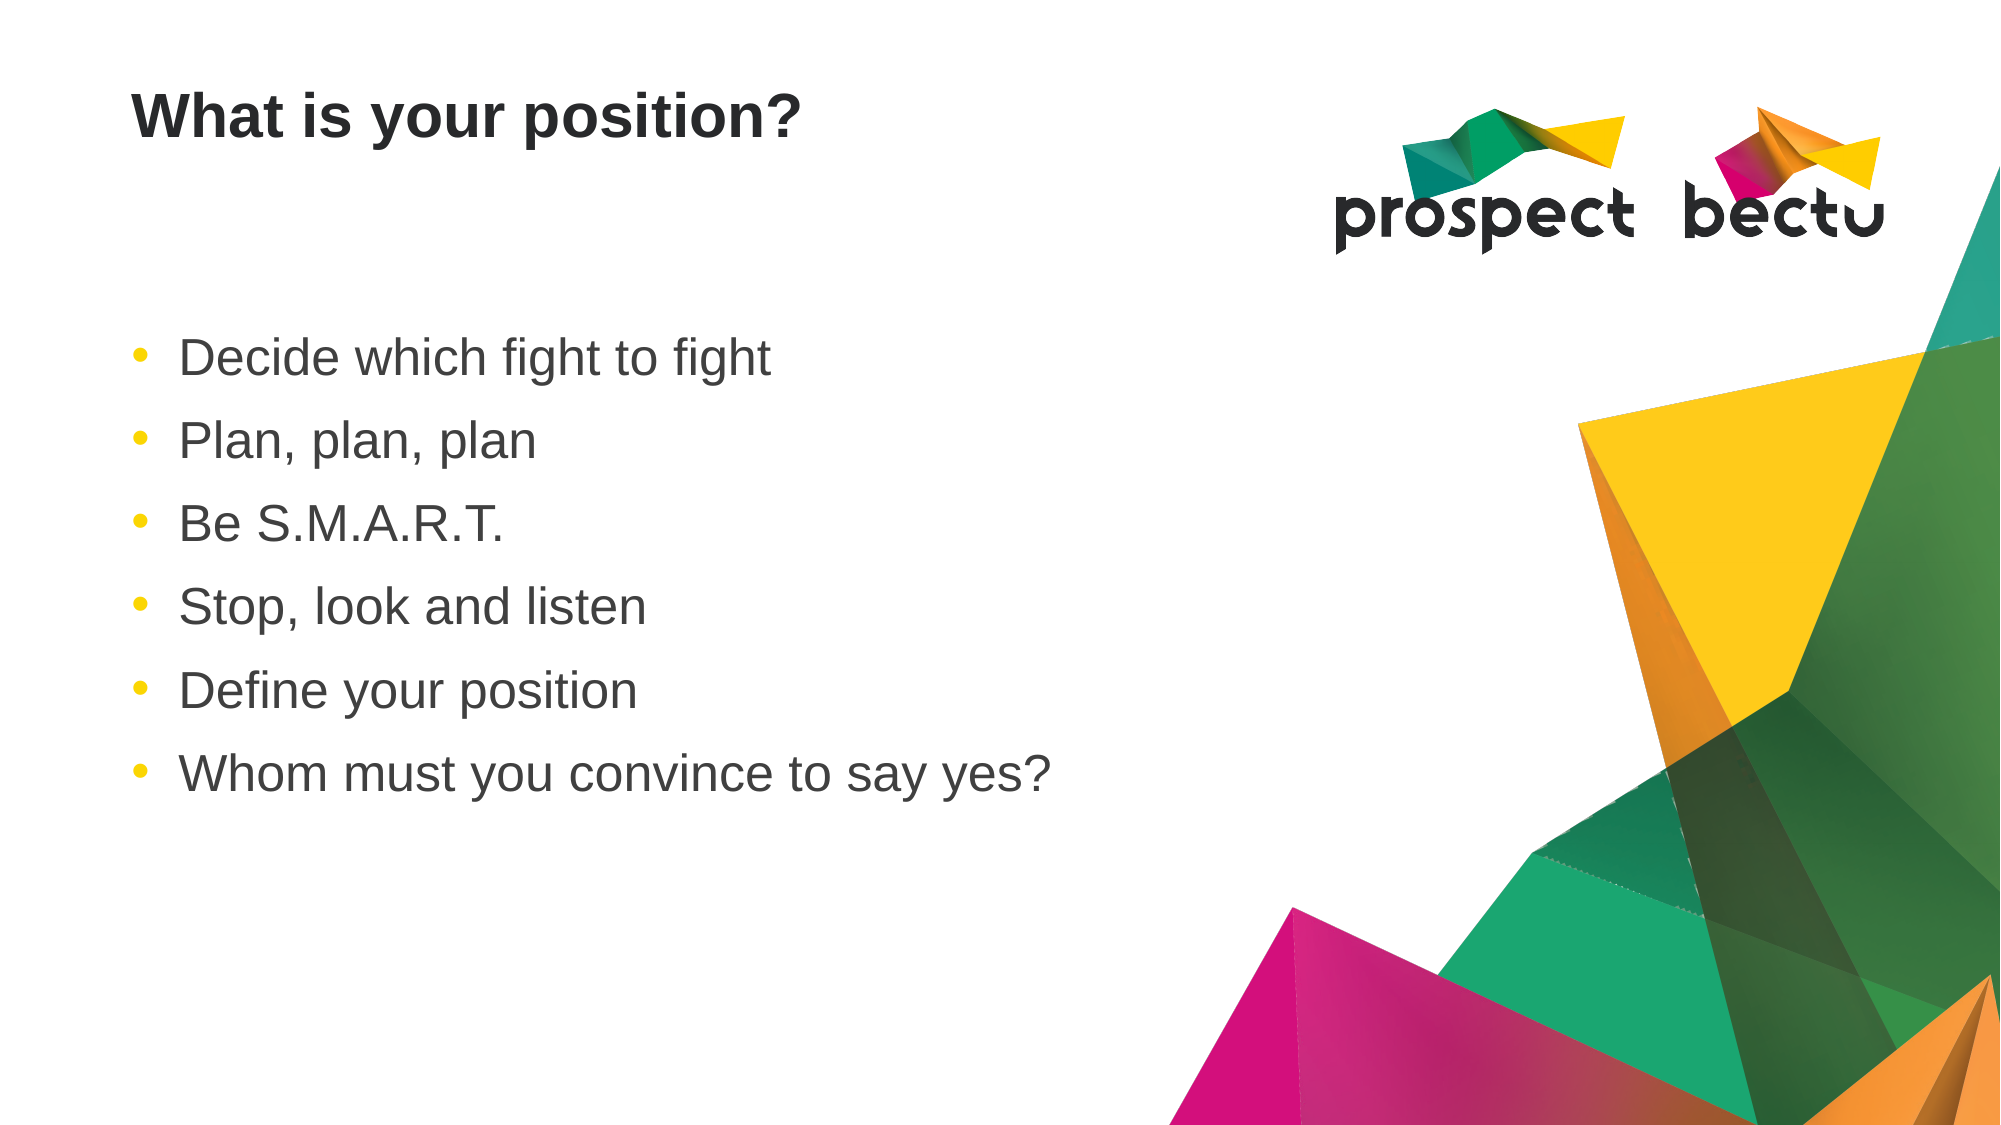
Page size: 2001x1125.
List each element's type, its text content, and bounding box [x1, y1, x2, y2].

list Decide which fight to fight Plan, plan, plan Be S.M.A.R.T. Stop, look and listen Define your position Whom must you convince to say yes? [131, 0, 1329, 1125]
picture [1329, 0, 2000, 1125]
